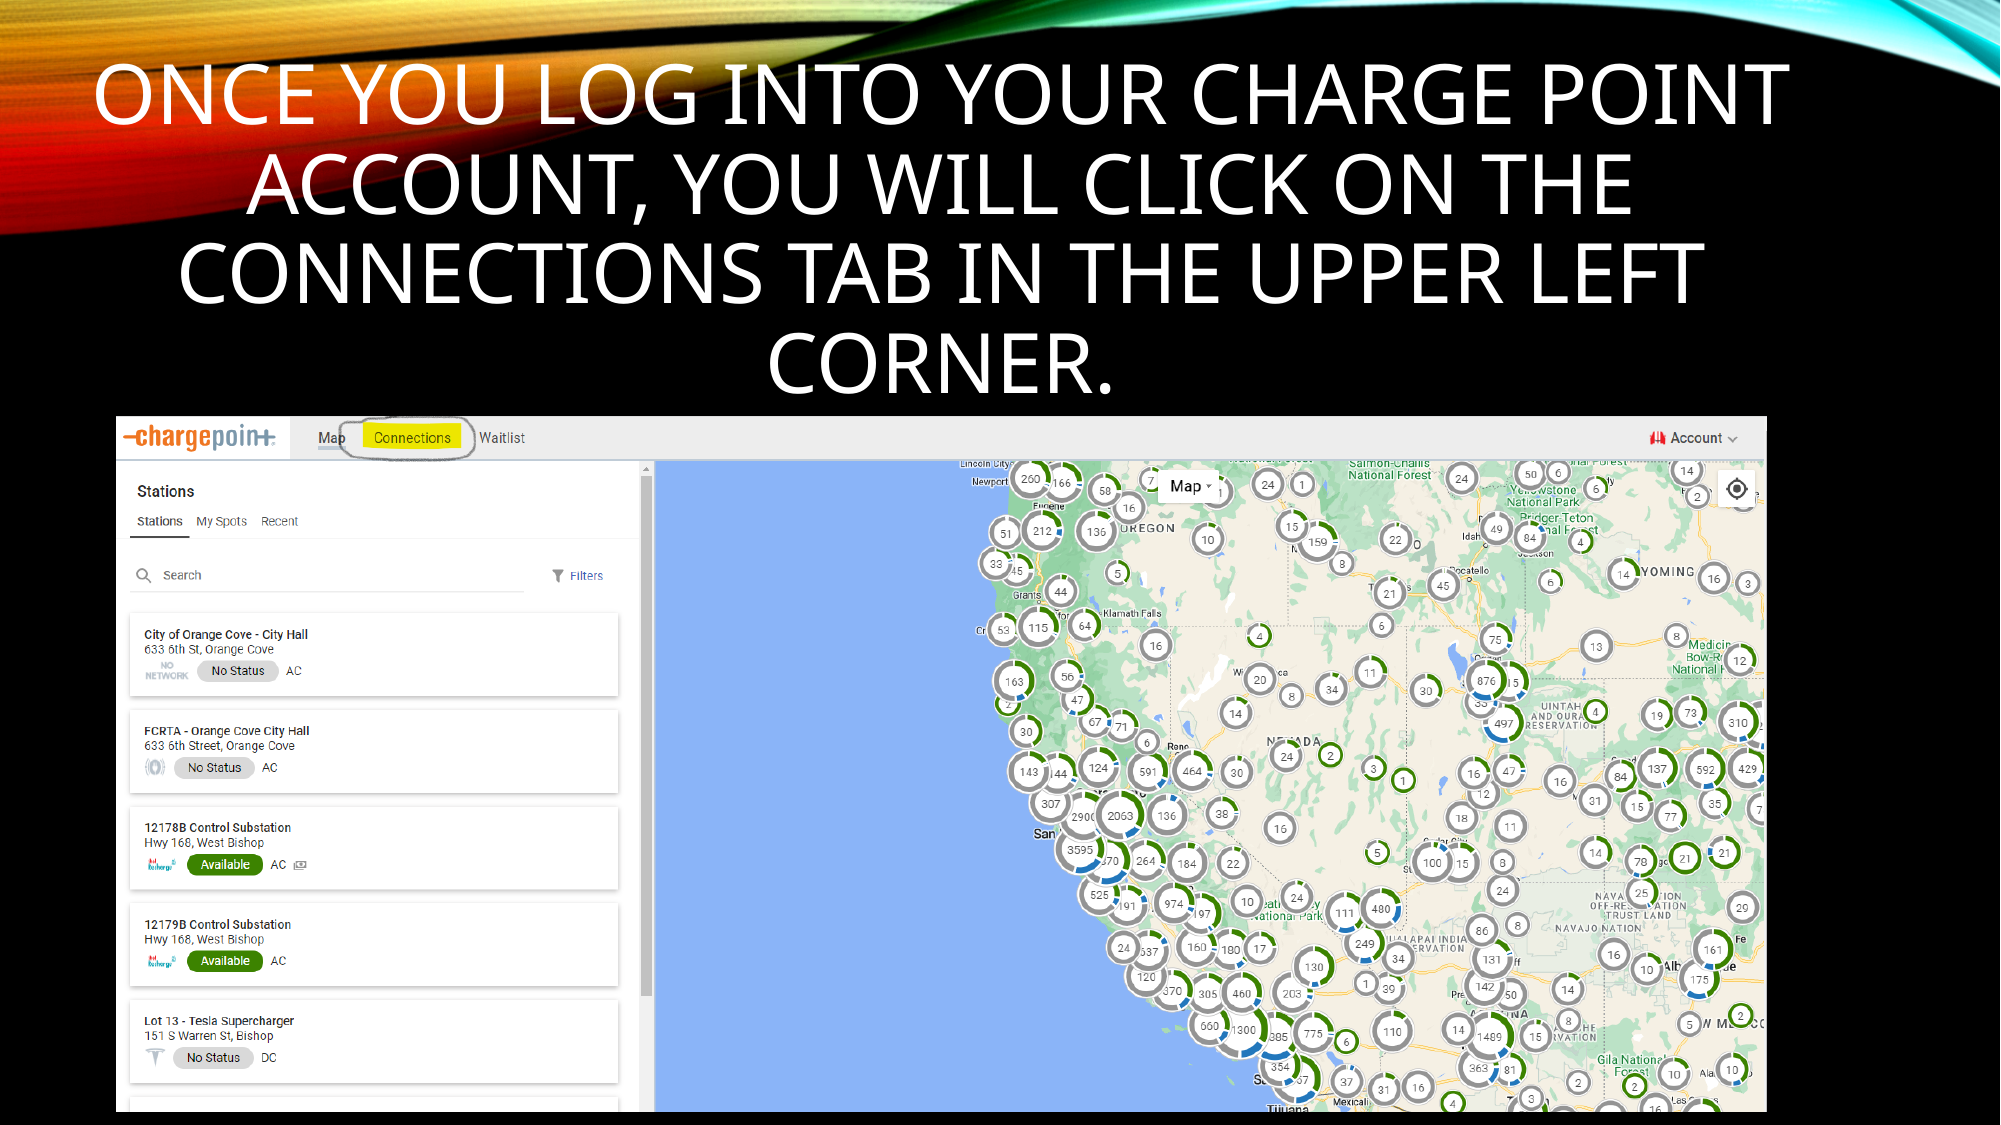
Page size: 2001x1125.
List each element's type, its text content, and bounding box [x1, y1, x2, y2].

text_box Once you log into your charge point account, you will click on the Connections tab in the upper Left corner. [44, 44, 1839, 472]
picture [115, 370, 1767, 1112]
picture [0, 0, 2000, 237]
